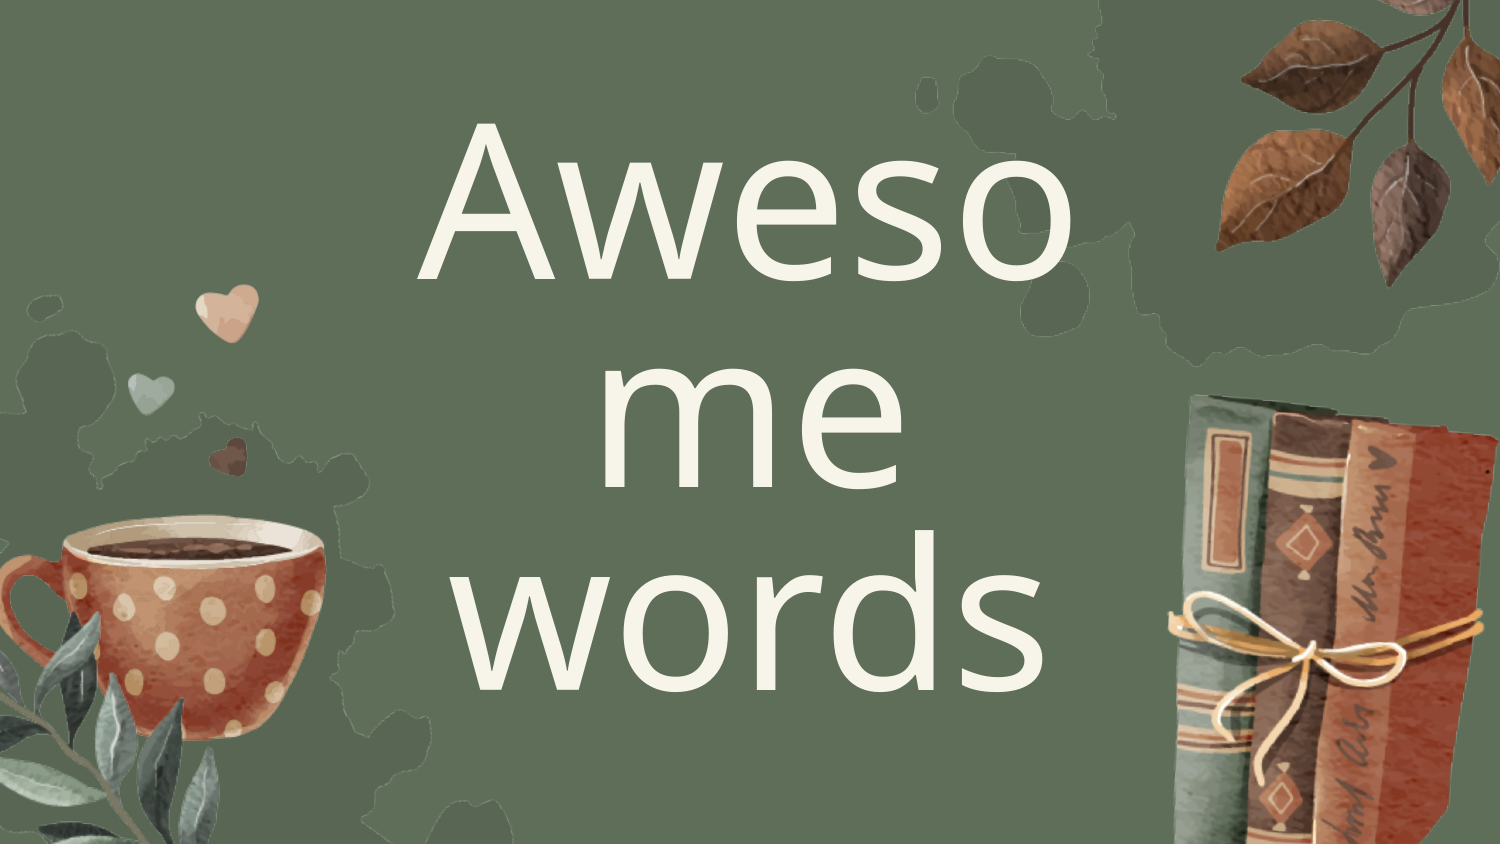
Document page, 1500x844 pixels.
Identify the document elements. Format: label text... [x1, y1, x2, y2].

picture [0, 126, 604, 844]
picture [858, 0, 1500, 844]
title Awesome words [302, 214, 1198, 630]
